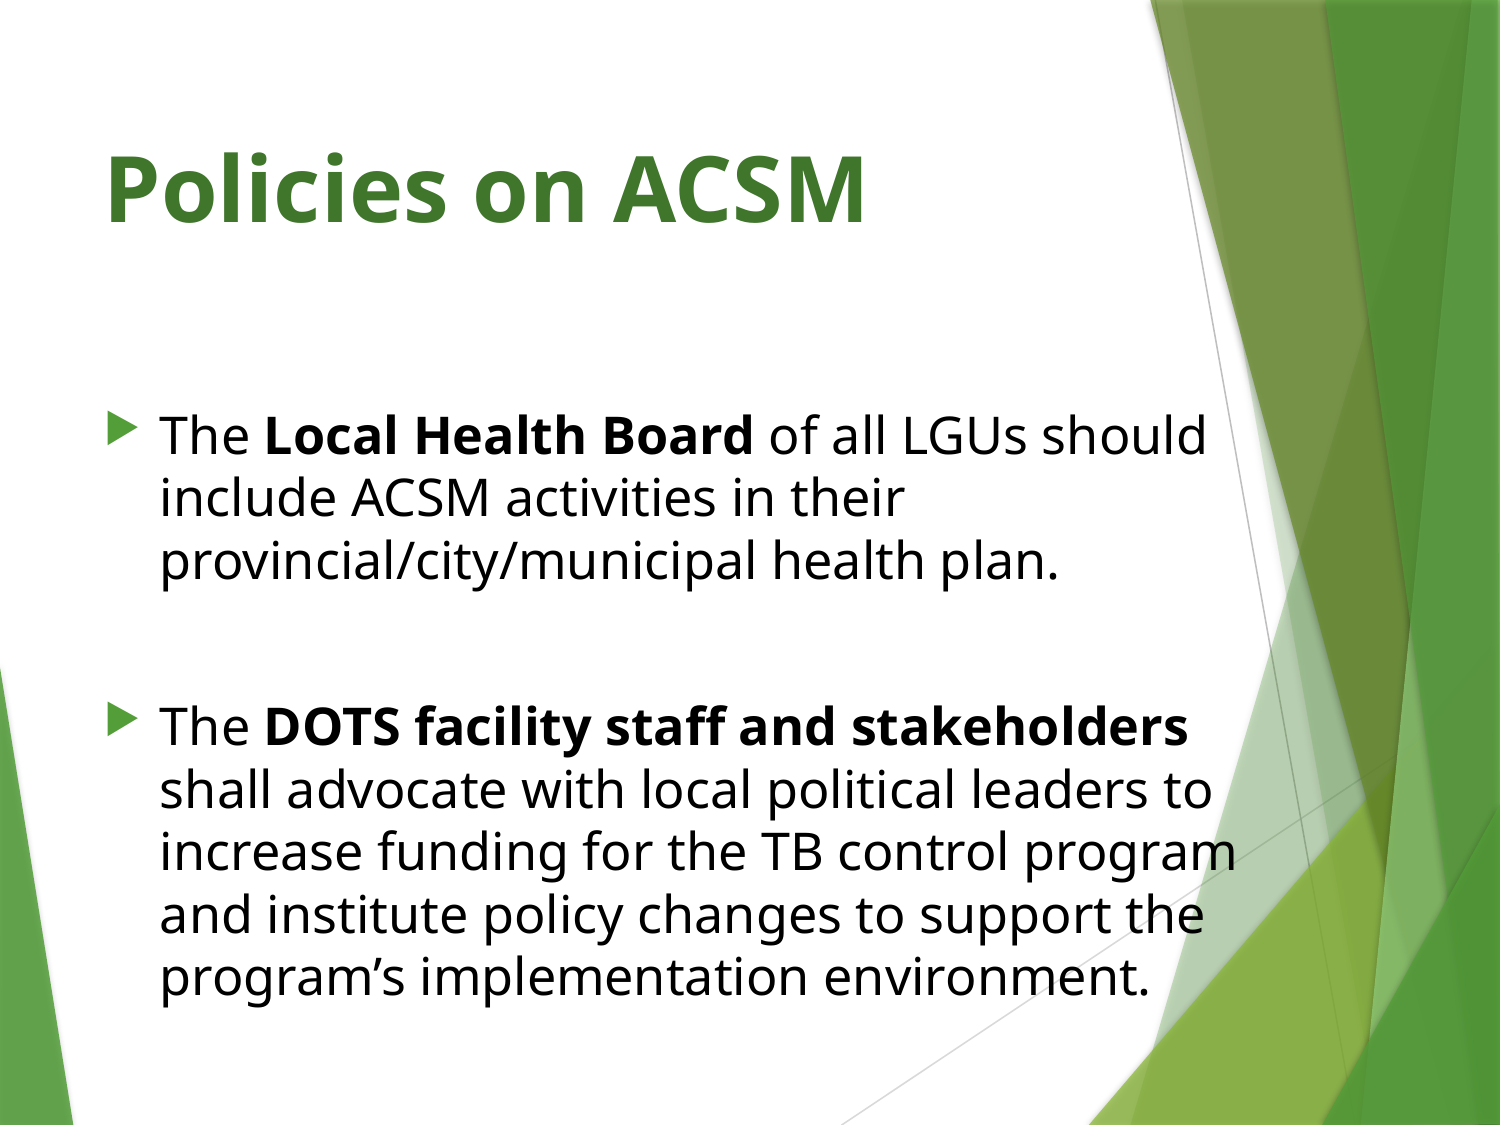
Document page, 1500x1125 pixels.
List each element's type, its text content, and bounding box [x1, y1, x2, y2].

title Policies on ACSM [88, 123, 1130, 254]
list The Local Health Board of all LGUs should include ACSM activities in their provincial/city/municipal health plan. The DOTS facility staff and stakeholders shall advocate with local political leaders to increase funding for the TB control program and institute policy changes to support the program’s implementation environment. [88, 394, 1270, 1010]
